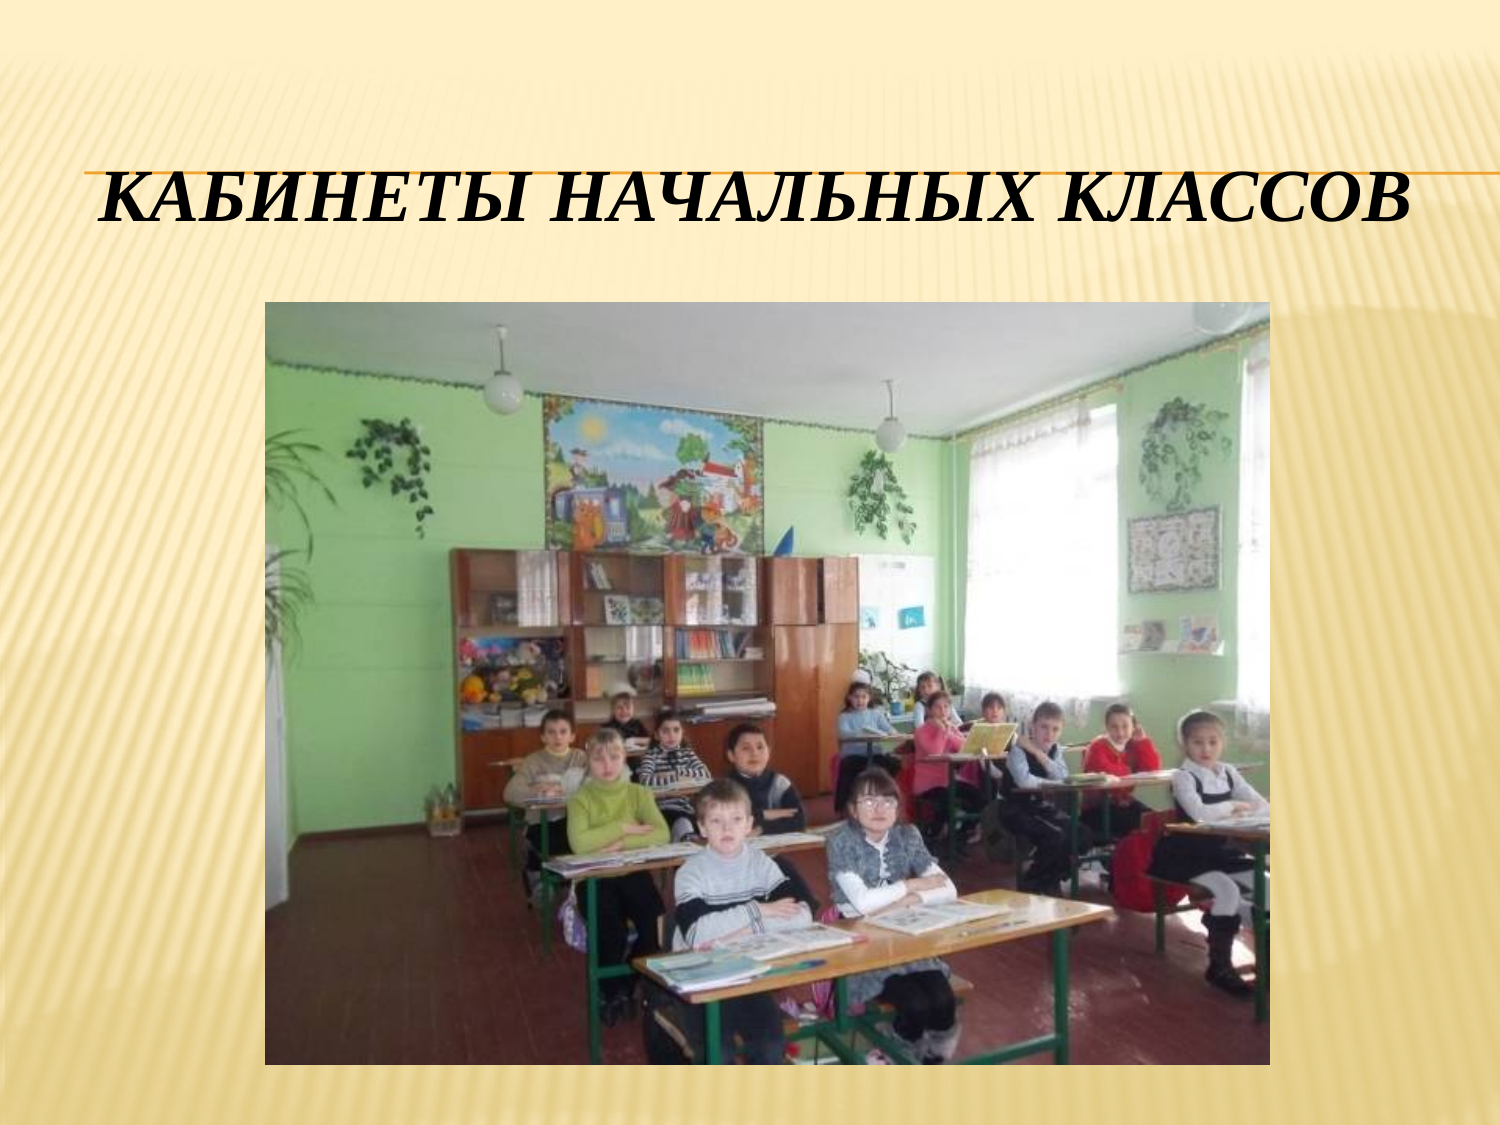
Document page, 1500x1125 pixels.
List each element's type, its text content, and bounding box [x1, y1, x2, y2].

title Кабинеты начальных классов [75, 115, 1438, 268]
picture [265, 302, 1271, 1066]
